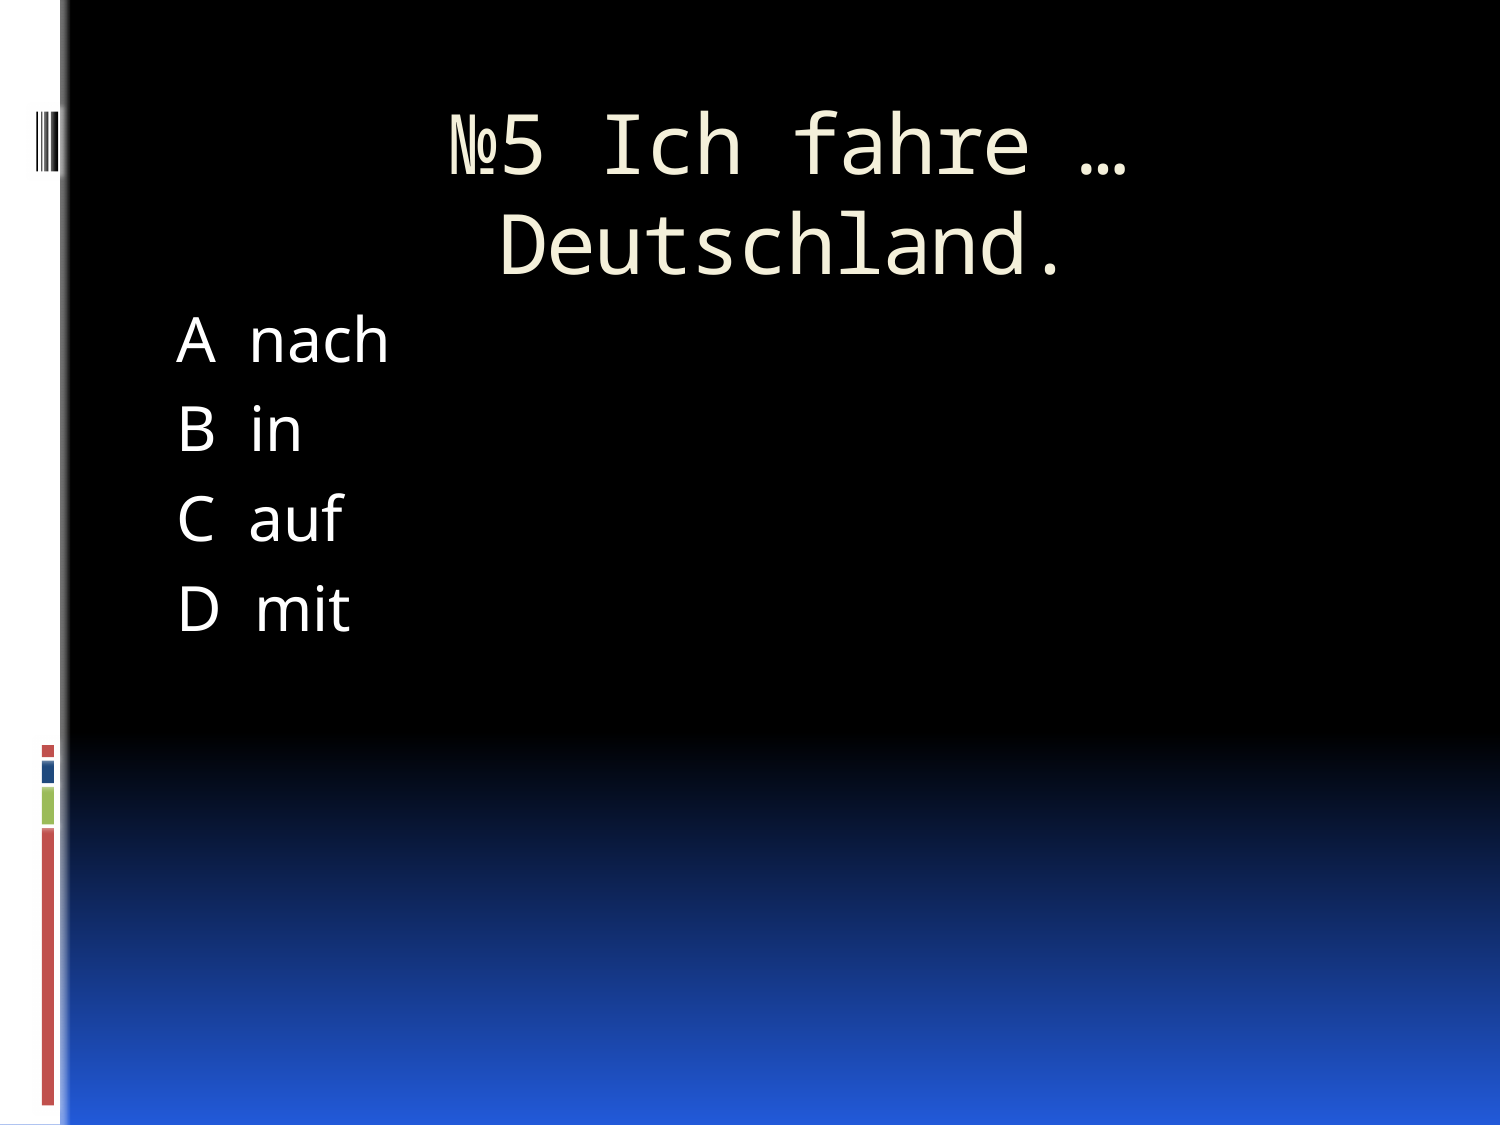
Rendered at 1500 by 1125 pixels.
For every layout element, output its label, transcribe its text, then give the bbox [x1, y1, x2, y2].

list A nach B in C auf D mit [150, 292, 1425, 1043]
title №5 Ich fahre … Deutschland. [150, 83, 1425, 234]
